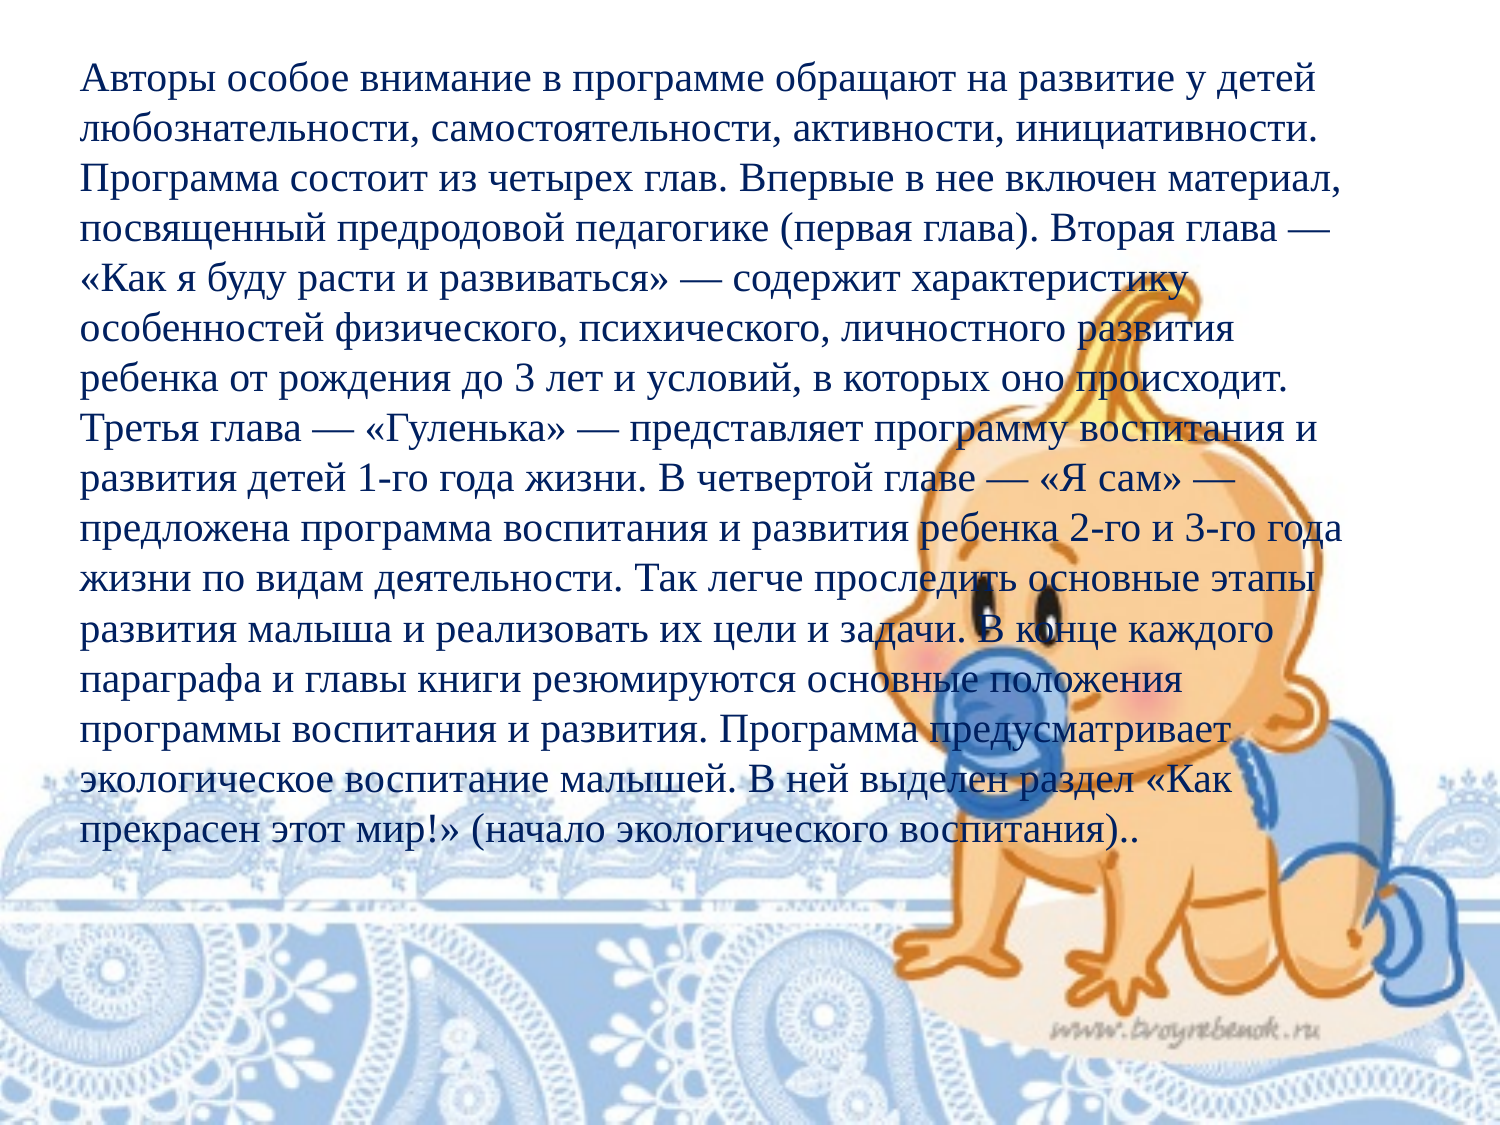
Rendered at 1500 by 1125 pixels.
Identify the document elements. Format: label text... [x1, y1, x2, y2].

picture [0, 0, 1500, 1125]
text_box Авторы особое внимание в программе обращают на развитие у детей любознательности, самостоятельности, активности, инициативности. Программа состоит из четырех глав. Впервые в нее включен материал, посвященный предродовой педагогике (первая глава). Вторая глава — «Как я буду расти и развиваться» — содержит характеристику особенностей физического, психического, личностного развития ребенка от рождения до 3 лет и условий, в которых оно происходит. Третья глава — «Гуленька» — представляет программу воспитания и развития детей 1-го года жизни. В четвертой главе — «Я сам» — предложена программа воспитания и развития ребенка 2-го и 3-го года жизни по видам деятельности. Так легче проследить основные этапы развития малыша и реализовать их цели и задачи. В конце каждого параграфа и главы книги резюмируются основные положения программы воспитания и развития. Программа предусматривает экологическое воспитание малышей. В ней выделен раздел «Как прекрасен этот мир!» (начало экологического воспитания).. [64, 42, 1376, 858]
